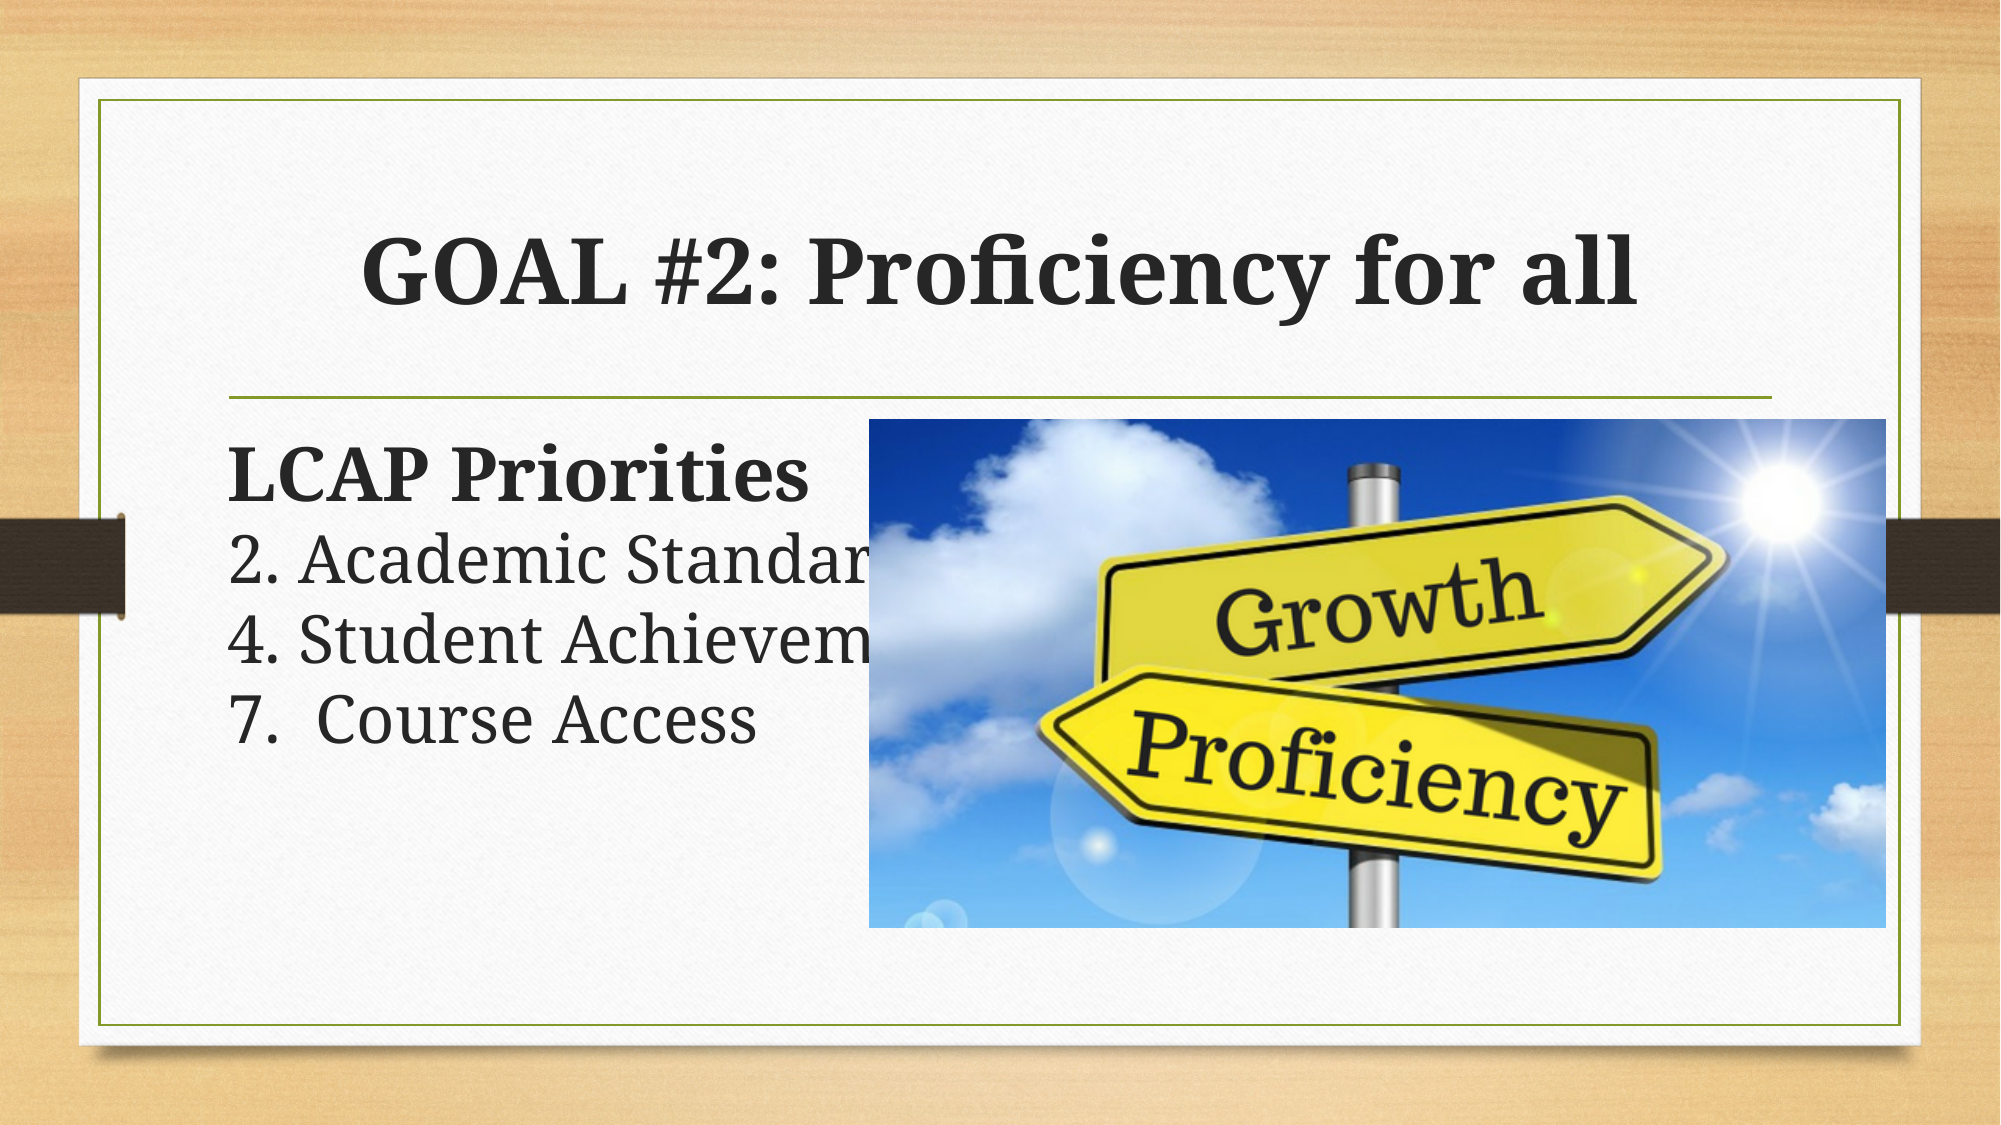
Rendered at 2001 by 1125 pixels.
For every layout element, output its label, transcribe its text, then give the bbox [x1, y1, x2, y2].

picture [0, 0, 2001, 1125]
title GOAL #2: Proficiency for all [212, 161, 1788, 375]
list LCAP Priorities 2. Academic Standards 4. Student Achievement 7. Course Access [212, 419, 1788, 964]
